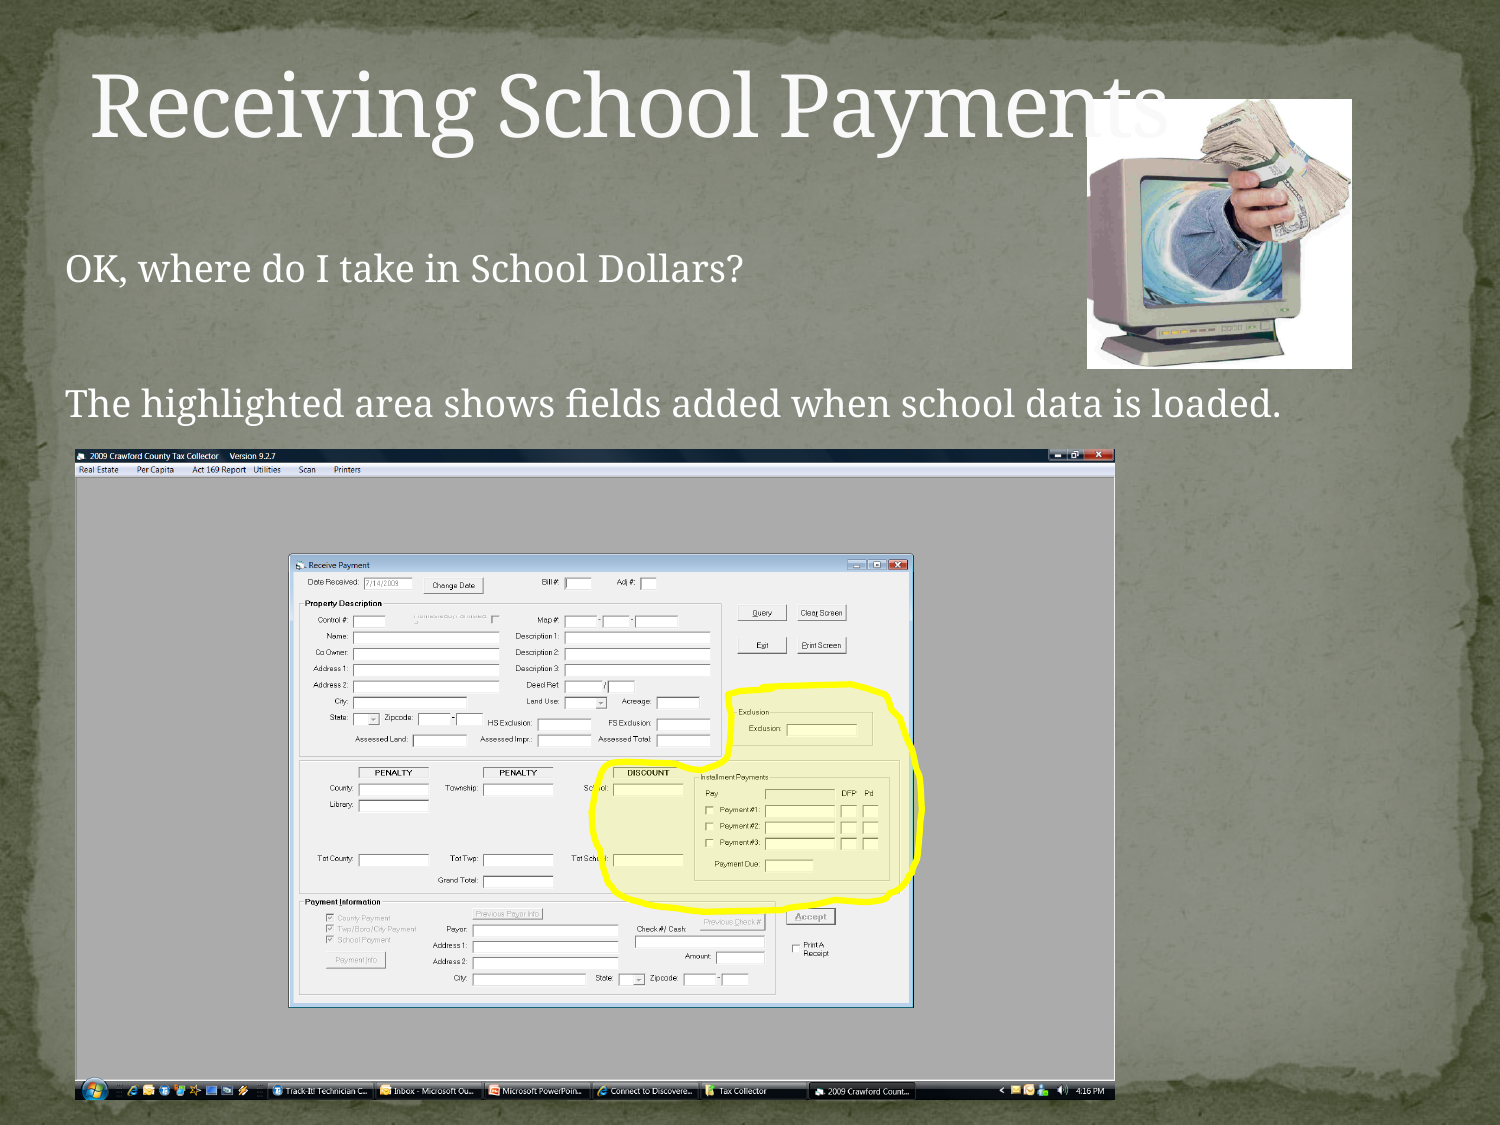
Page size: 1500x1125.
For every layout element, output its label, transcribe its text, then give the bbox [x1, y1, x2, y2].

text_box OK, where do I take in School Dollars? The highlighted area shows fields added when school data is loaded. [49, 237, 1400, 433]
title Receiving School Payments [74, 0, 1425, 163]
picture [75, 449, 1115, 1101]
picture [1087, 101, 1352, 369]
